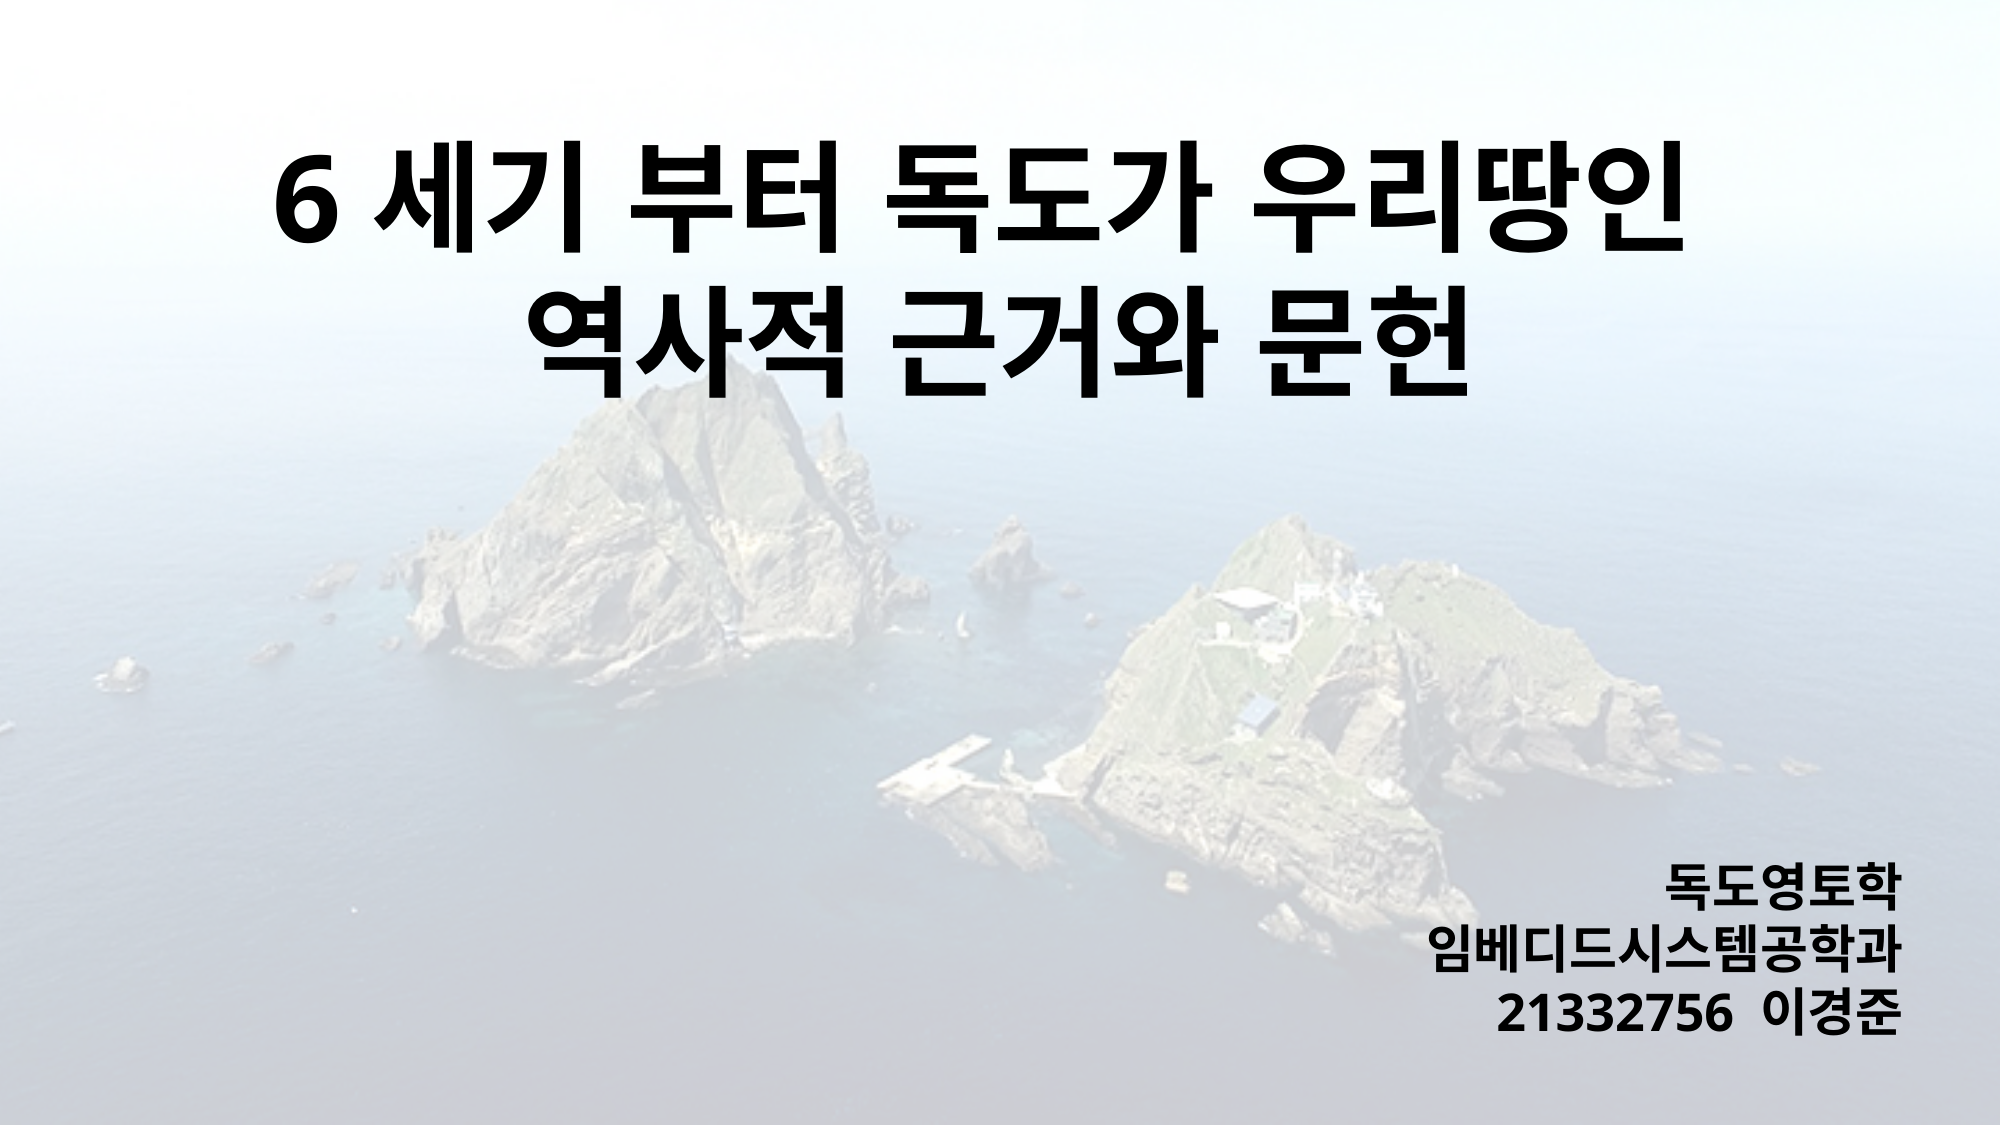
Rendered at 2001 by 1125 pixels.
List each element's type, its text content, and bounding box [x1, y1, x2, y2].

text_box 6세기 부터 독도가 우리땅인 역사적 근거와 문헌 [137, 113, 1863, 419]
text_box 독도영토학 임베디드시스템공학과 21332756 이경준 [1214, 847, 1919, 1050]
